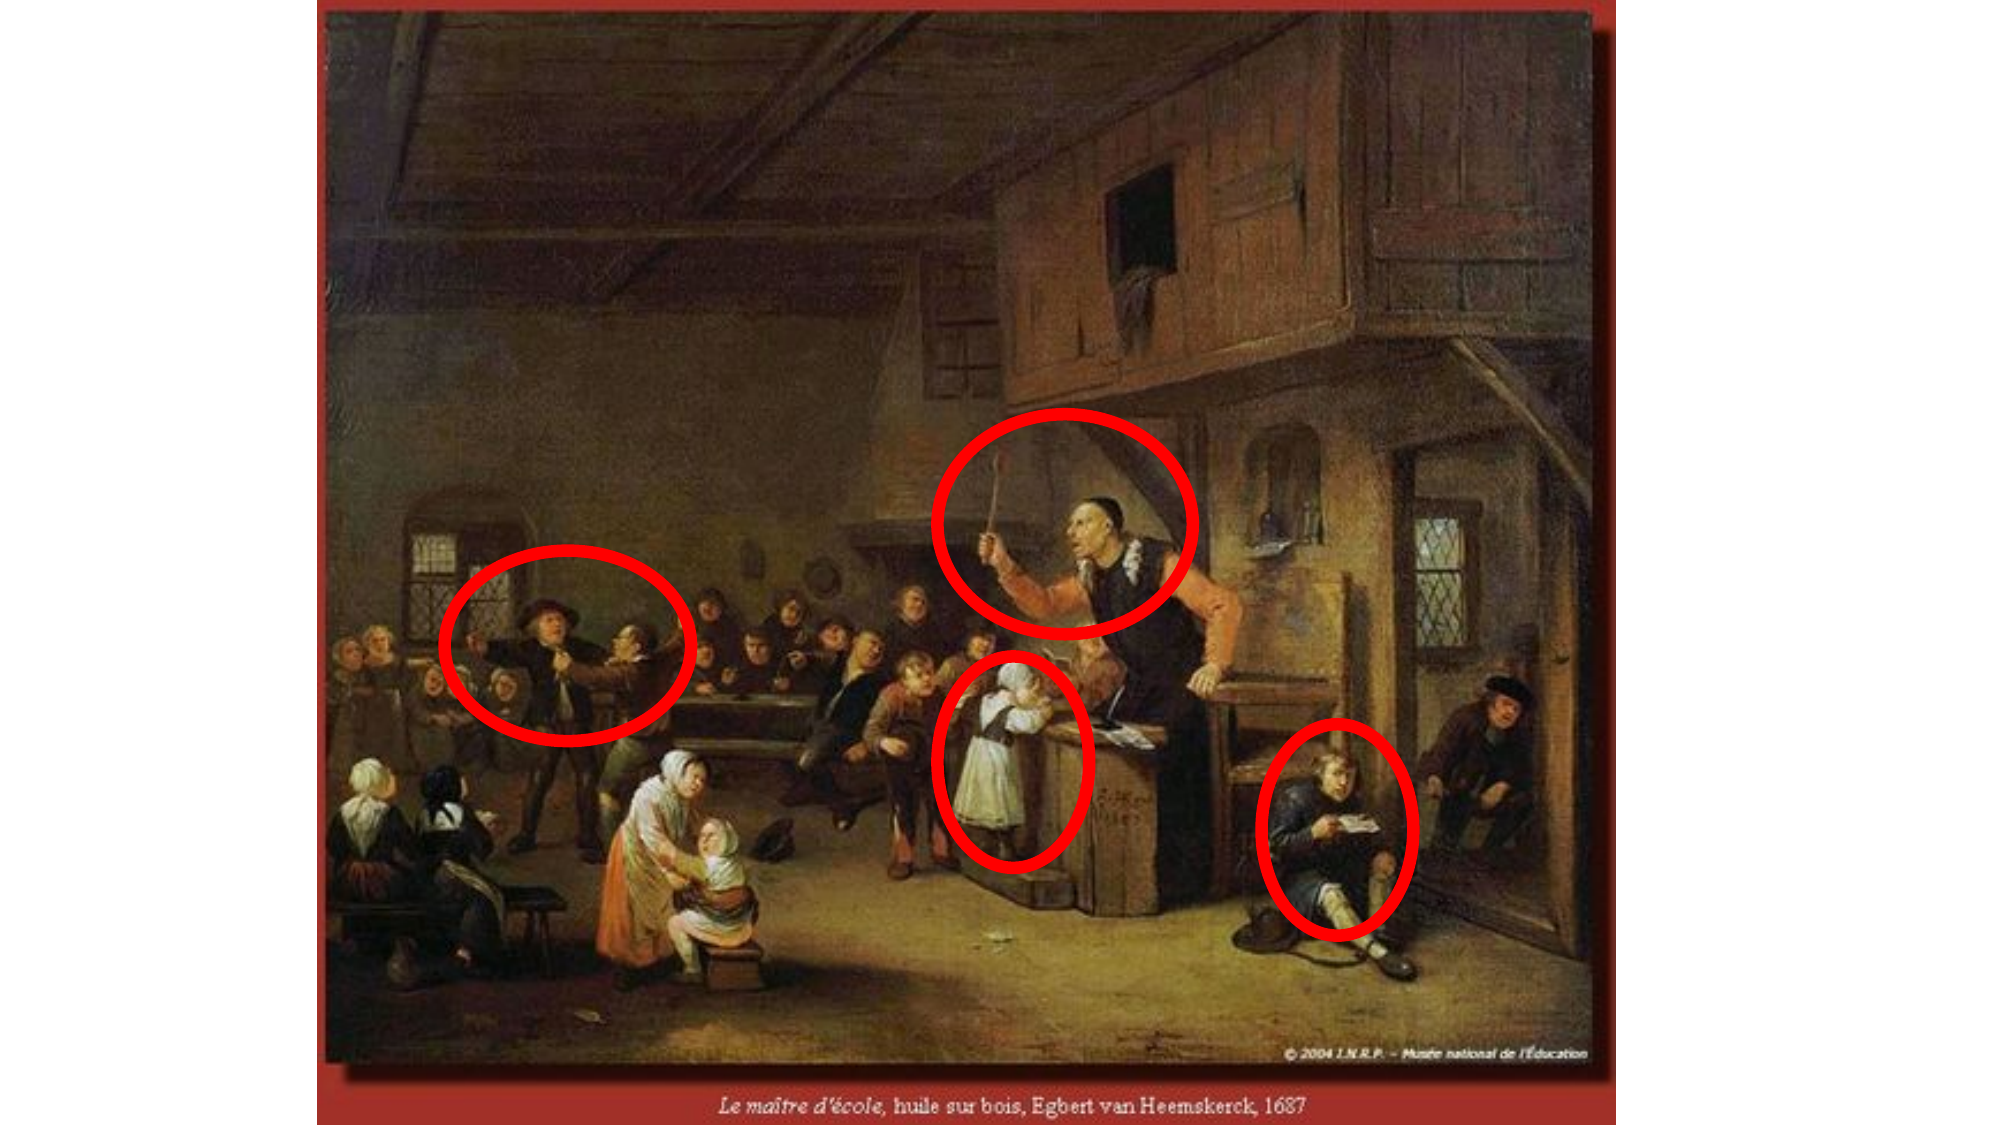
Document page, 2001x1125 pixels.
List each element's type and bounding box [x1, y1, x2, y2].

picture [317, 0, 1617, 1125]
